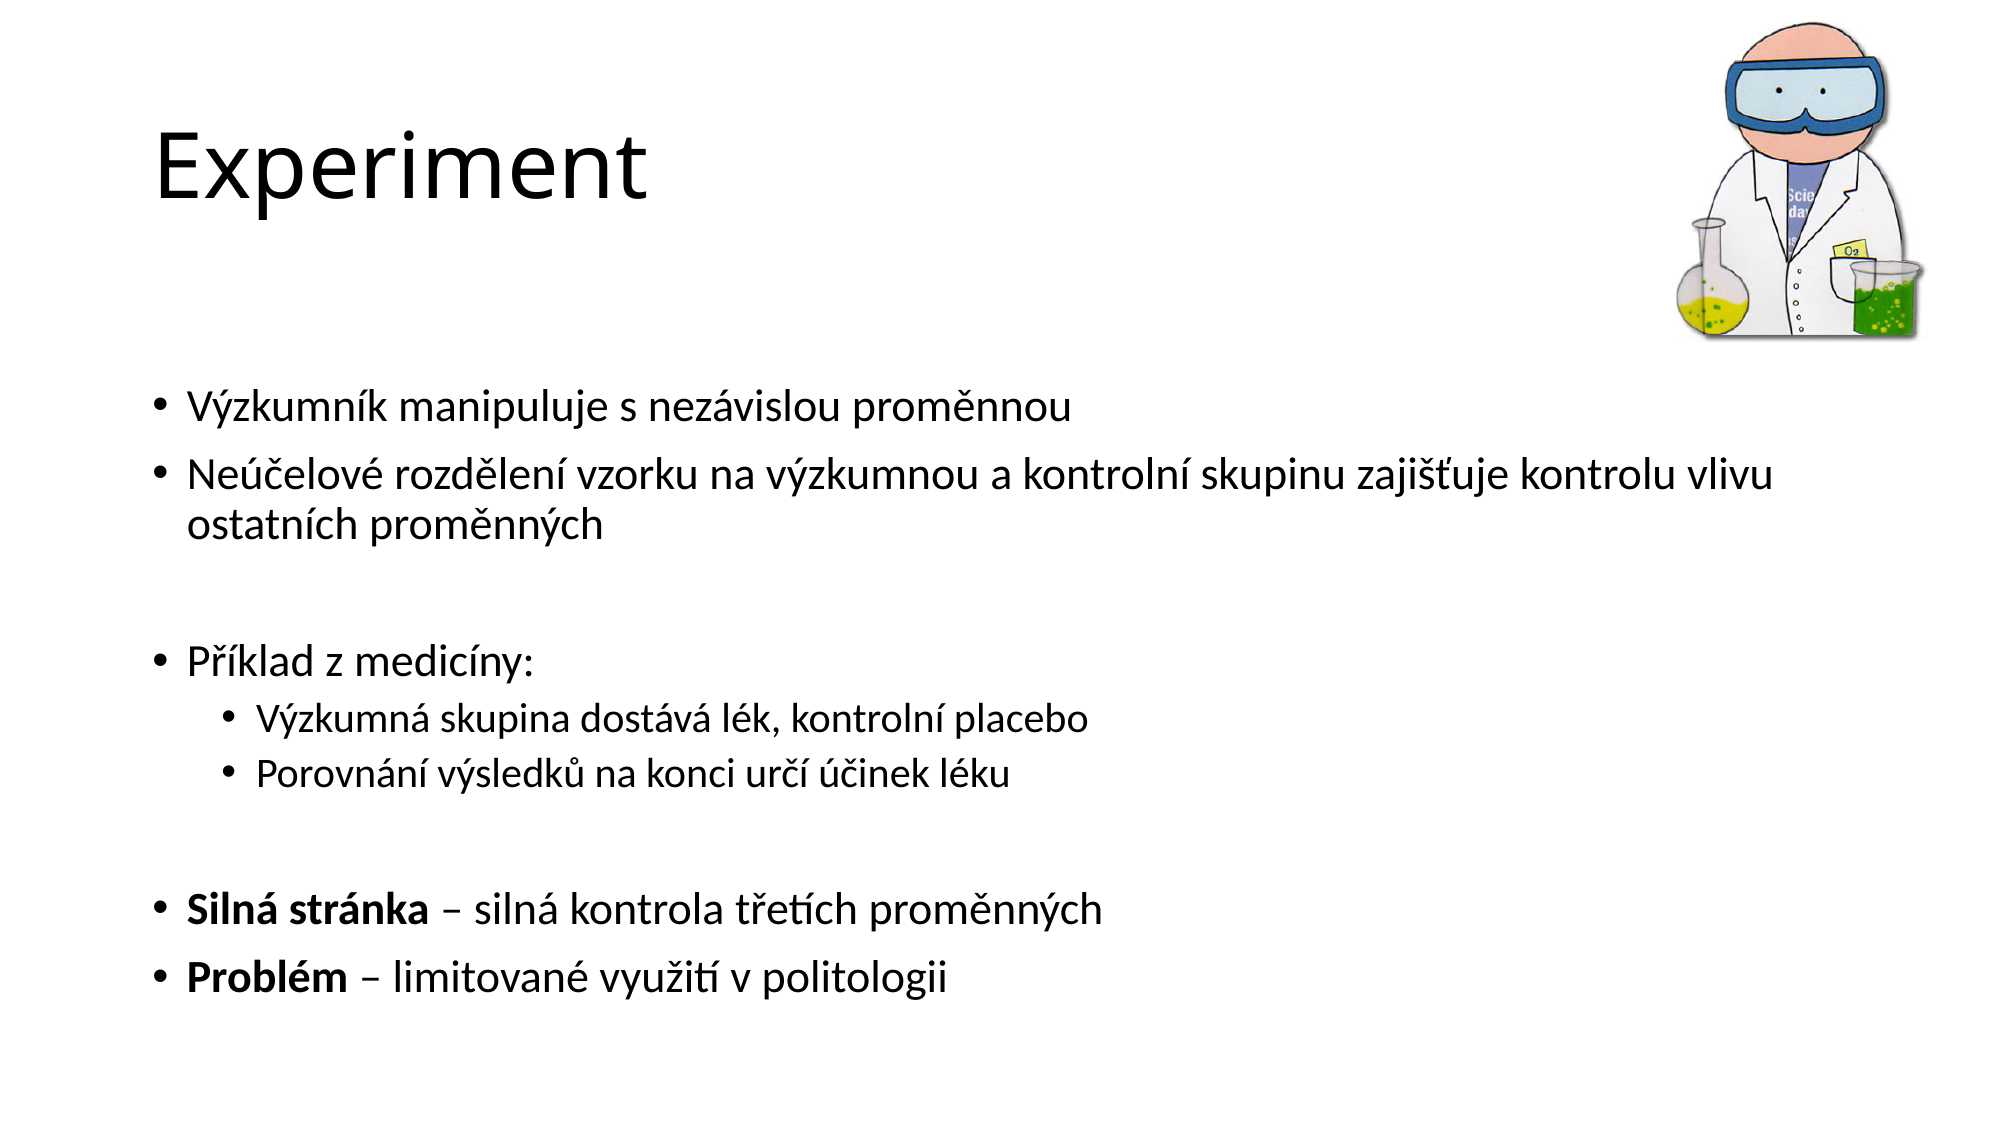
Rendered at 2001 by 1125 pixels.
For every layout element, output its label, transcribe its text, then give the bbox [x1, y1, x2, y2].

list Výzkumník manipuluje s nezávislou proměnnou Neúčelové rozdělení vzorku na výzkumnou a kontrolní skupinu zajišťuje kontrolu vlivu ostatních proměnných Příklad z medicíny: Výzkumná skupina dostává lék, kontrolní placebo Porovnání výsledků na konci určí účinek léku Silná stránka – silná kontrola třetích proměnných Problém – limitované využití v politologii [137, 299, 1863, 1014]
title Experiment [137, 59, 1604, 278]
picture [1604, 0, 1982, 364]
